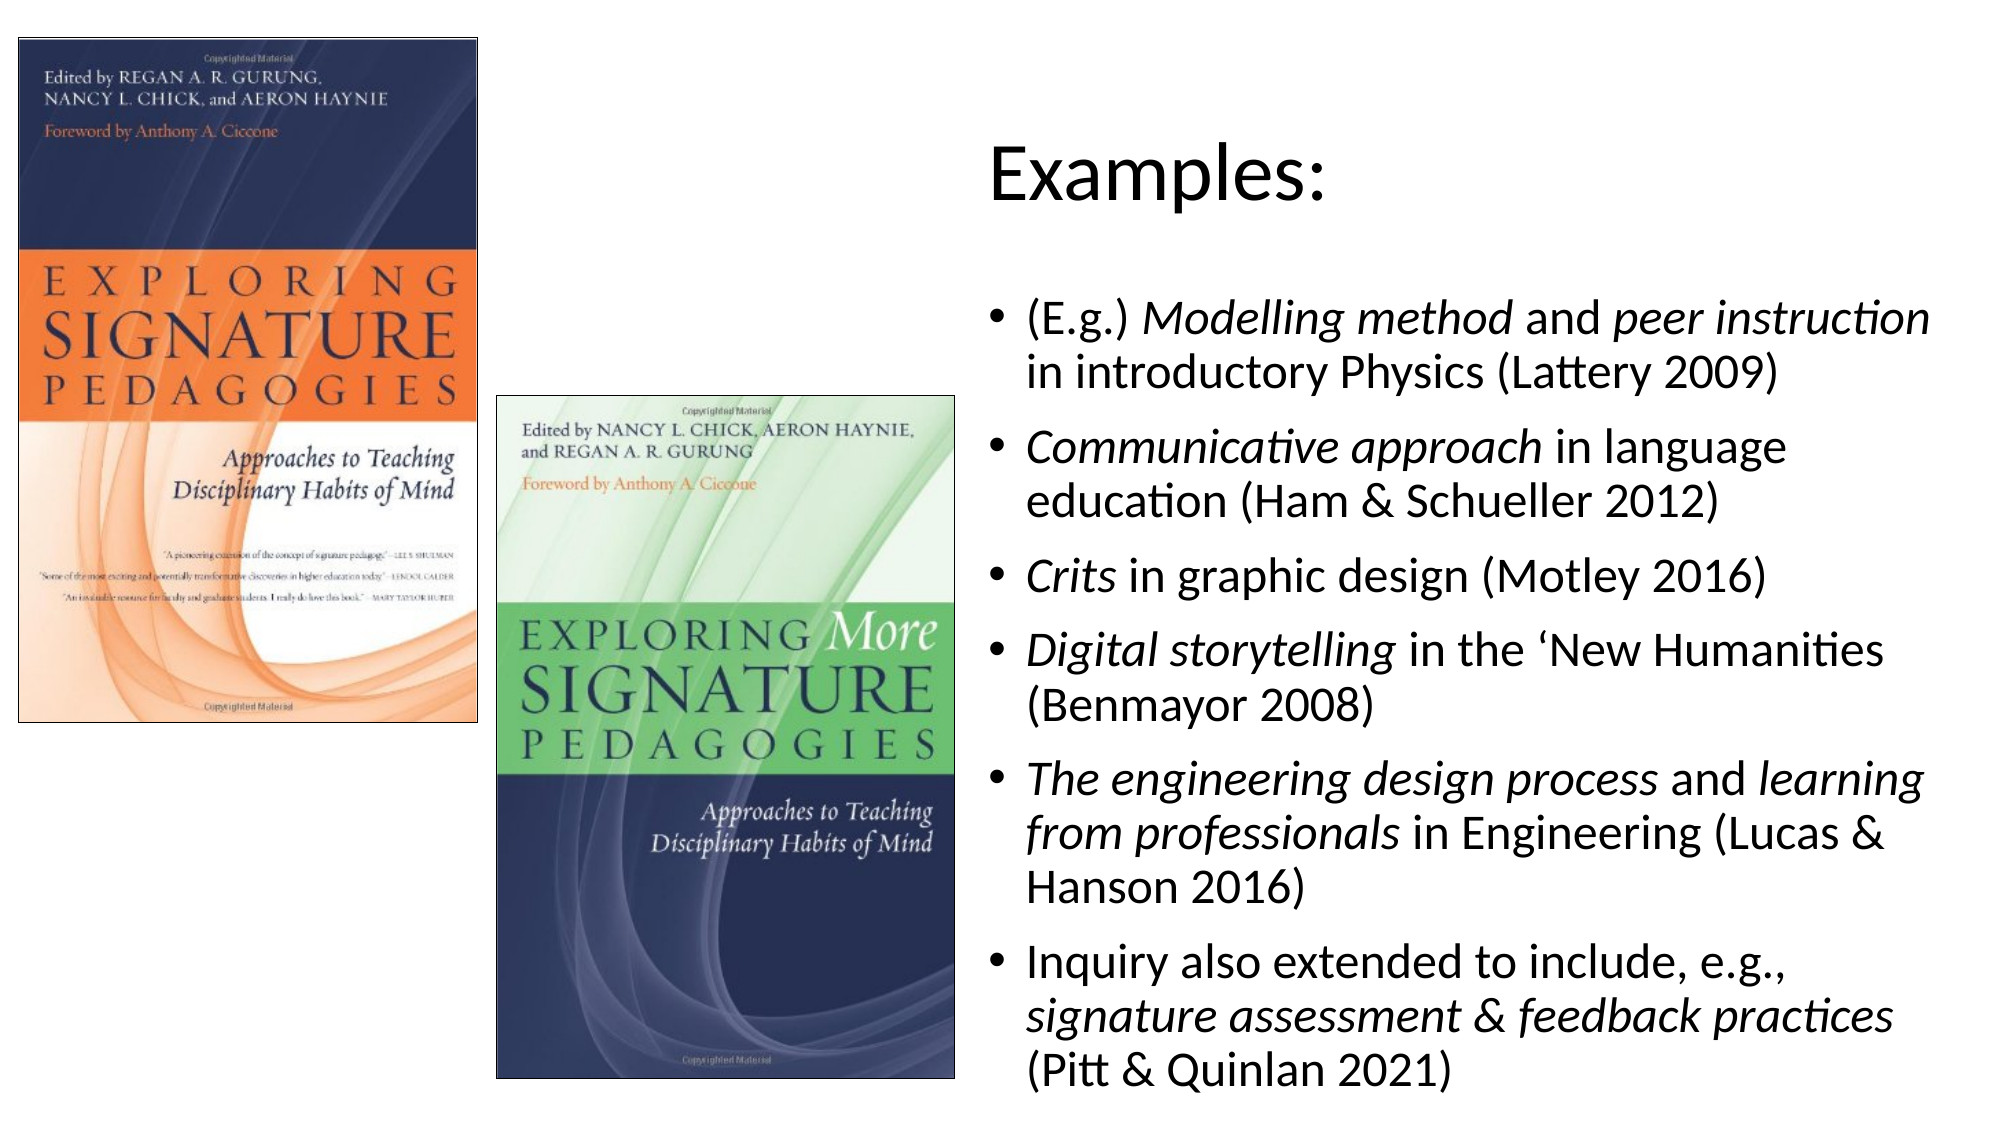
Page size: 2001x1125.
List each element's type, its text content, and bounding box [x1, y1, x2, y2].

picture [495, 395, 955, 1079]
picture [18, 37, 478, 723]
text_box Examples: (E.g.) Modelling method and peer instruction in introductory Physics (Lattery 2009) Communicative approach in language education (Ham & Schueller 2012) Crits in graphic design (Motley 2016) Digital storytelling in the ‘New Humanities (Benmayor 2008) The engineering design process and learning from professionals in Engineering (Lucas & Hanson 2016) Inquiry also extended to include, e.g., signature assessment & feedback practices (Pitt & Quinlan 2021) [973, 120, 1982, 1079]
